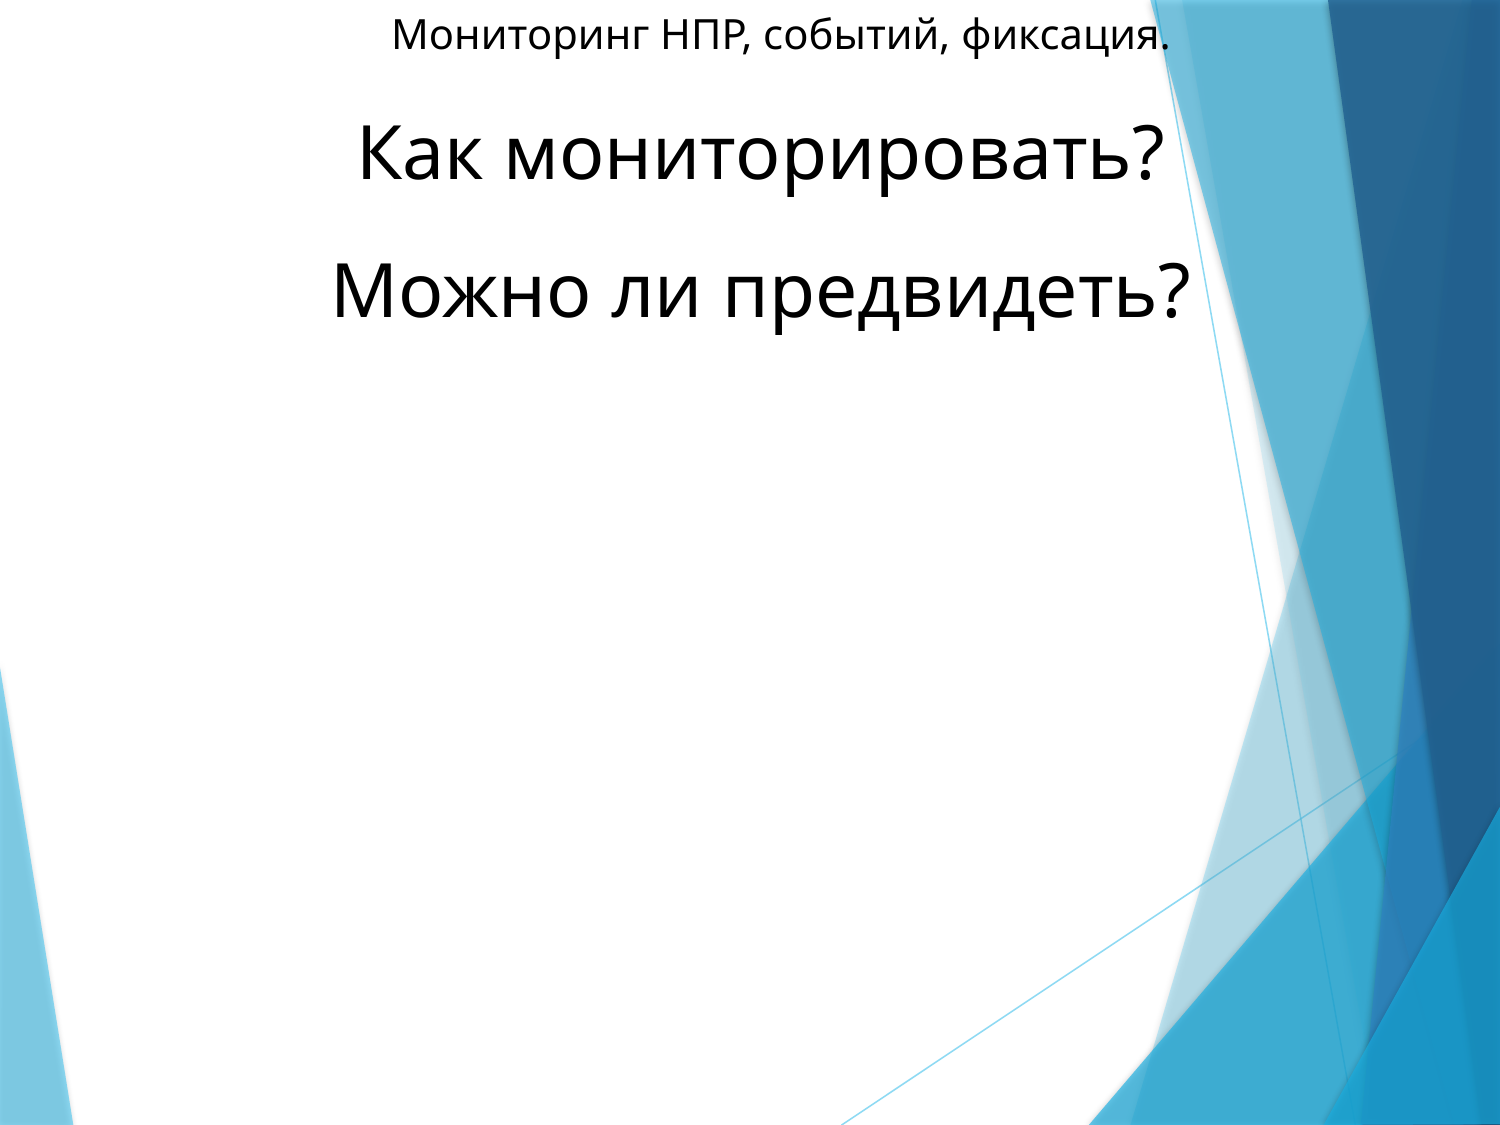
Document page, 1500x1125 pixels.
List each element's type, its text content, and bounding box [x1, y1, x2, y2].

text_box Можно ли предвидеть? [301, 235, 1221, 341]
text_box Как мониторировать? [301, 97, 1221, 203]
text_box Мониторинг НПР, событий, фиксация. [266, 0, 1296, 65]
